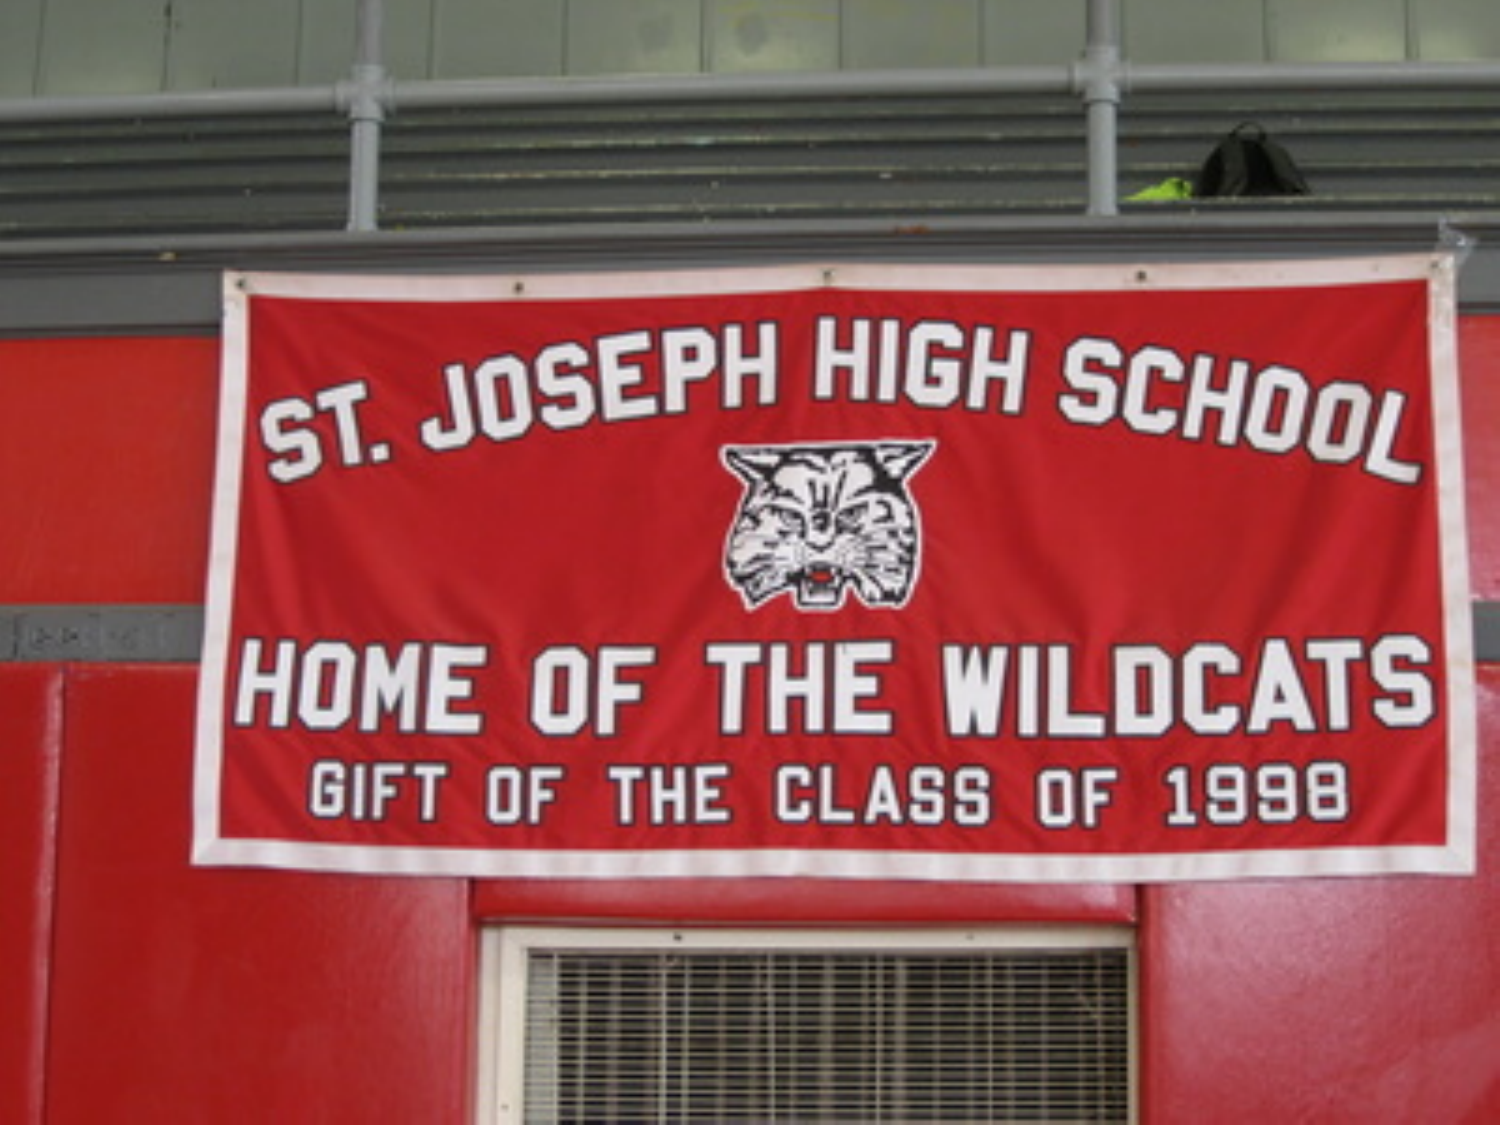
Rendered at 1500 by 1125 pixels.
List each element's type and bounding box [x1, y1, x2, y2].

list [0, 0, 1500, 1125]
